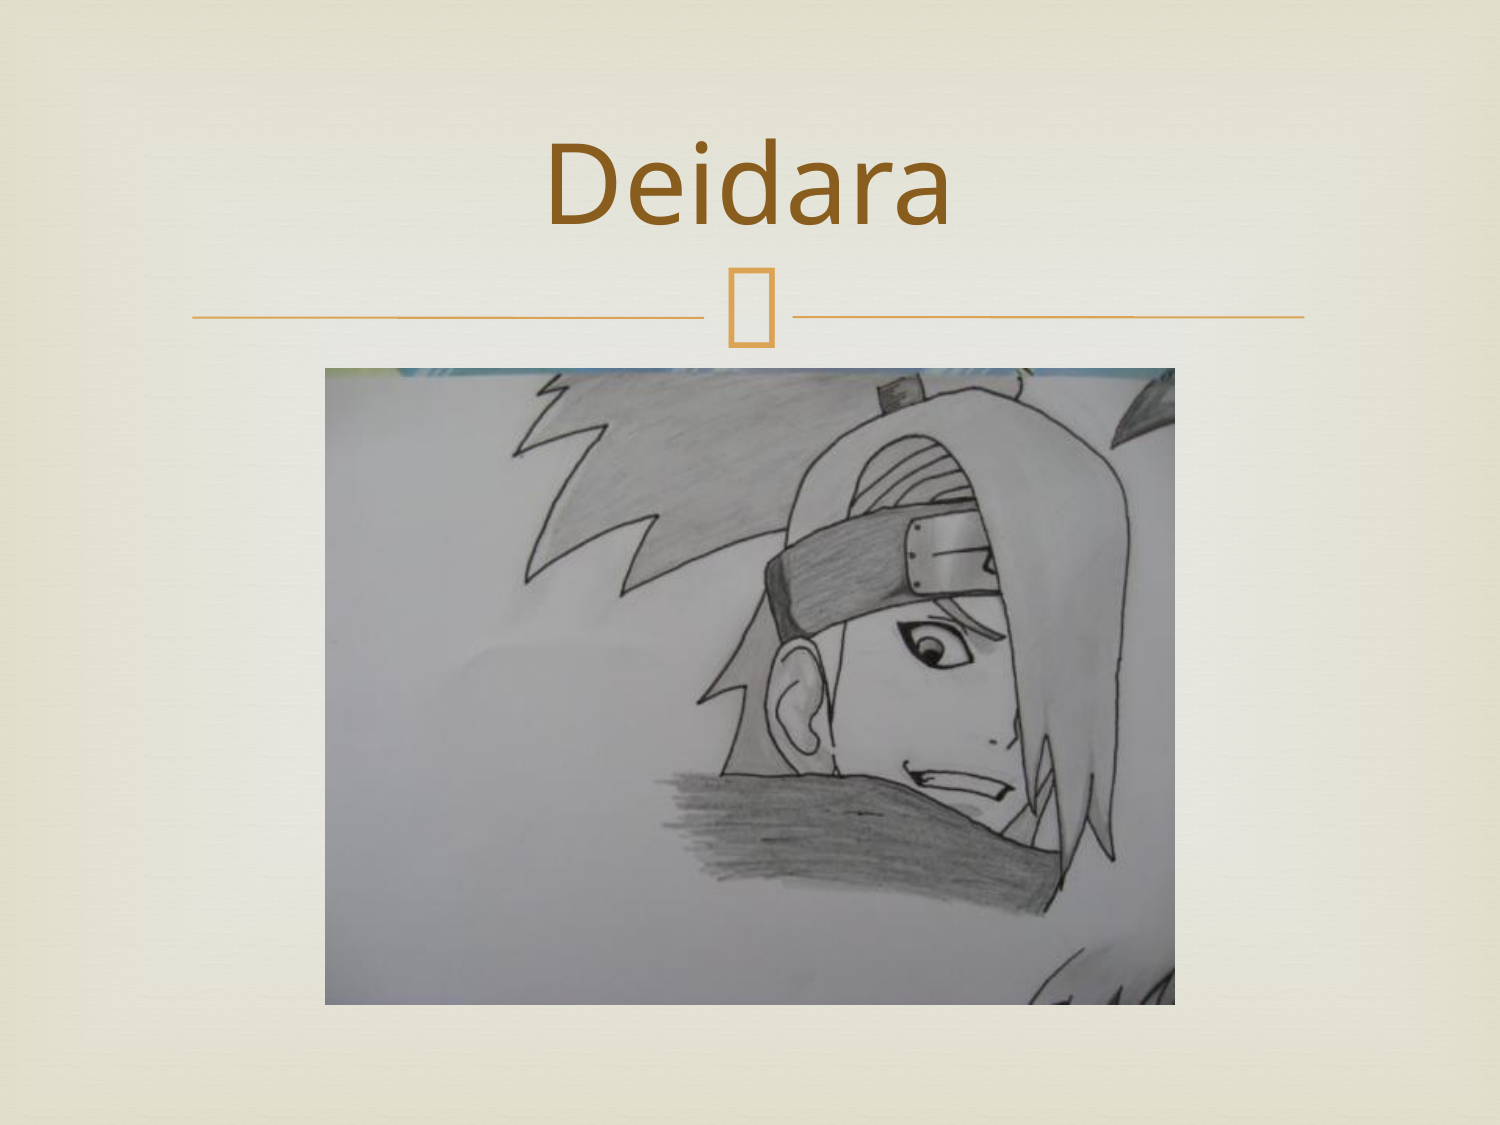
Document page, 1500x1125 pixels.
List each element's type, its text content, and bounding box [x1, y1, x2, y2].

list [325, 368, 1175, 1006]
title Deidara [112, 93, 1386, 267]
